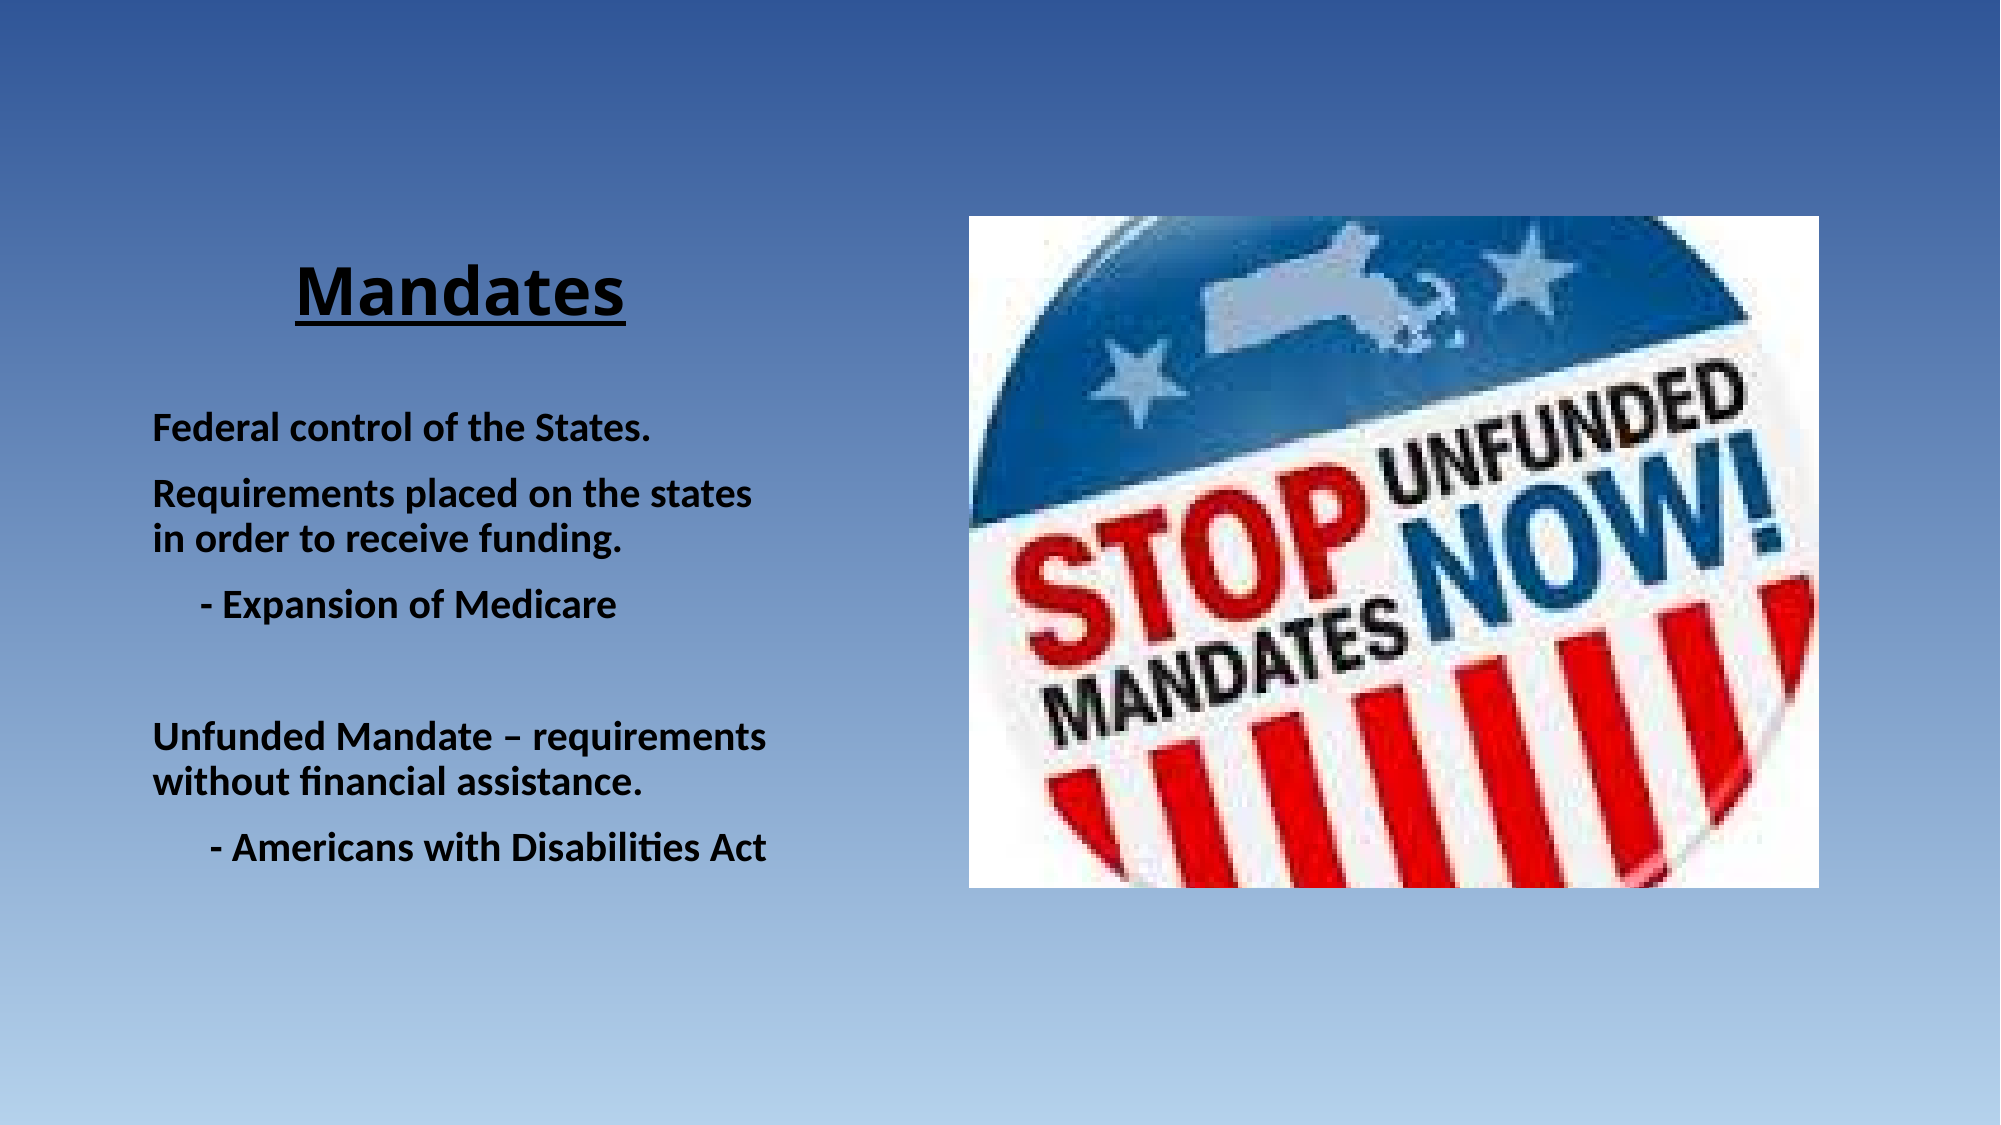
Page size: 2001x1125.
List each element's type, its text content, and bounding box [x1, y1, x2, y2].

list Federal control of the States. Requirements placed on the states in order to receive funding. - Expansion of Medicare Unfunded Mandate – requirements without financial assistance. - Americans with Disabilities Act [137, 337, 783, 963]
title Mandates [137, 75, 783, 337]
picture [969, 216, 1819, 888]
